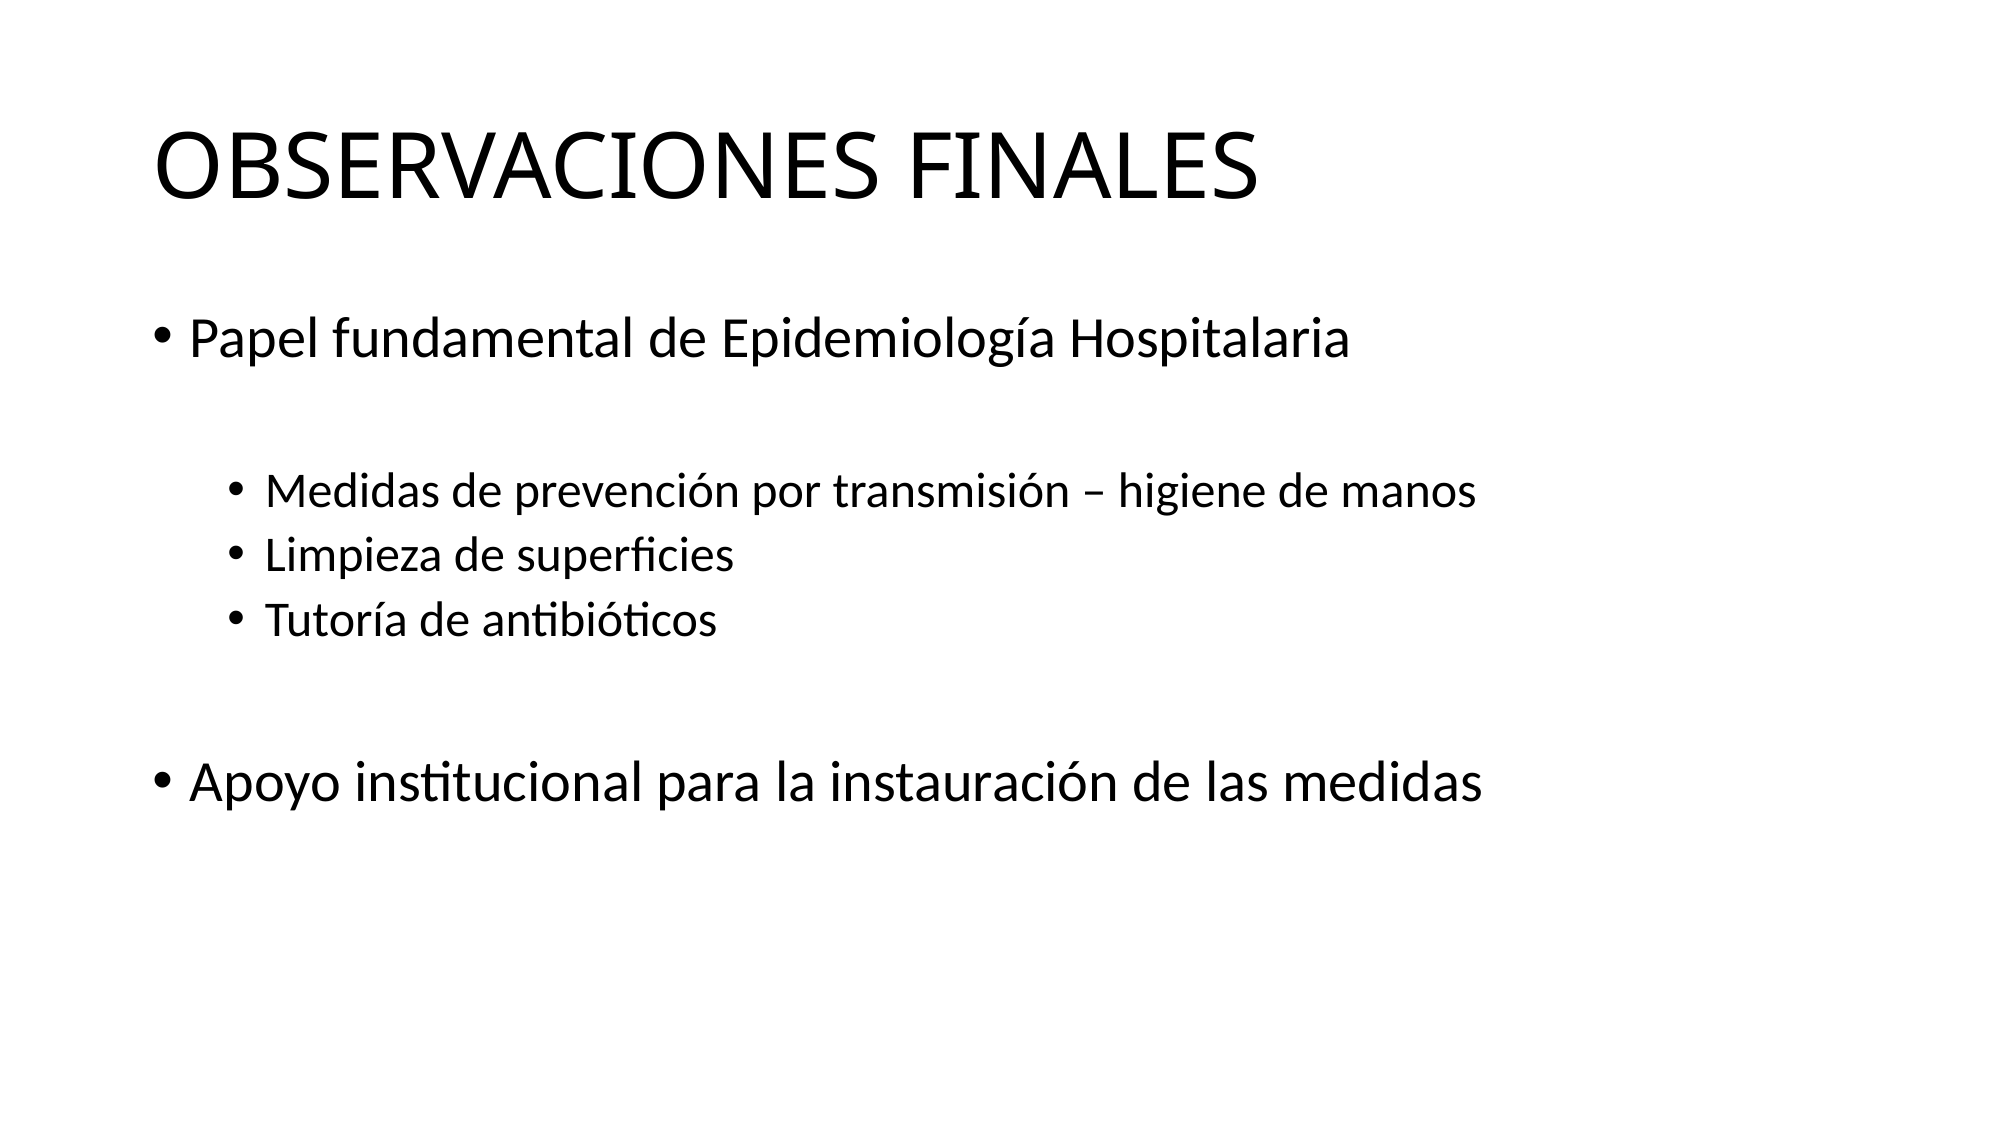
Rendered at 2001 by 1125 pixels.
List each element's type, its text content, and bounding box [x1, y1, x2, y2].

title OBSERVACIONES FINALES [137, 59, 1863, 278]
list Papel fundamental de Epidemiología Hospitalaria Medidas de prevención por transmisión – higiene de manos Limpieza de superficies Tutoría de antibióticos Apoyo institucional para la instauración de las medidas [137, 299, 1863, 1014]
